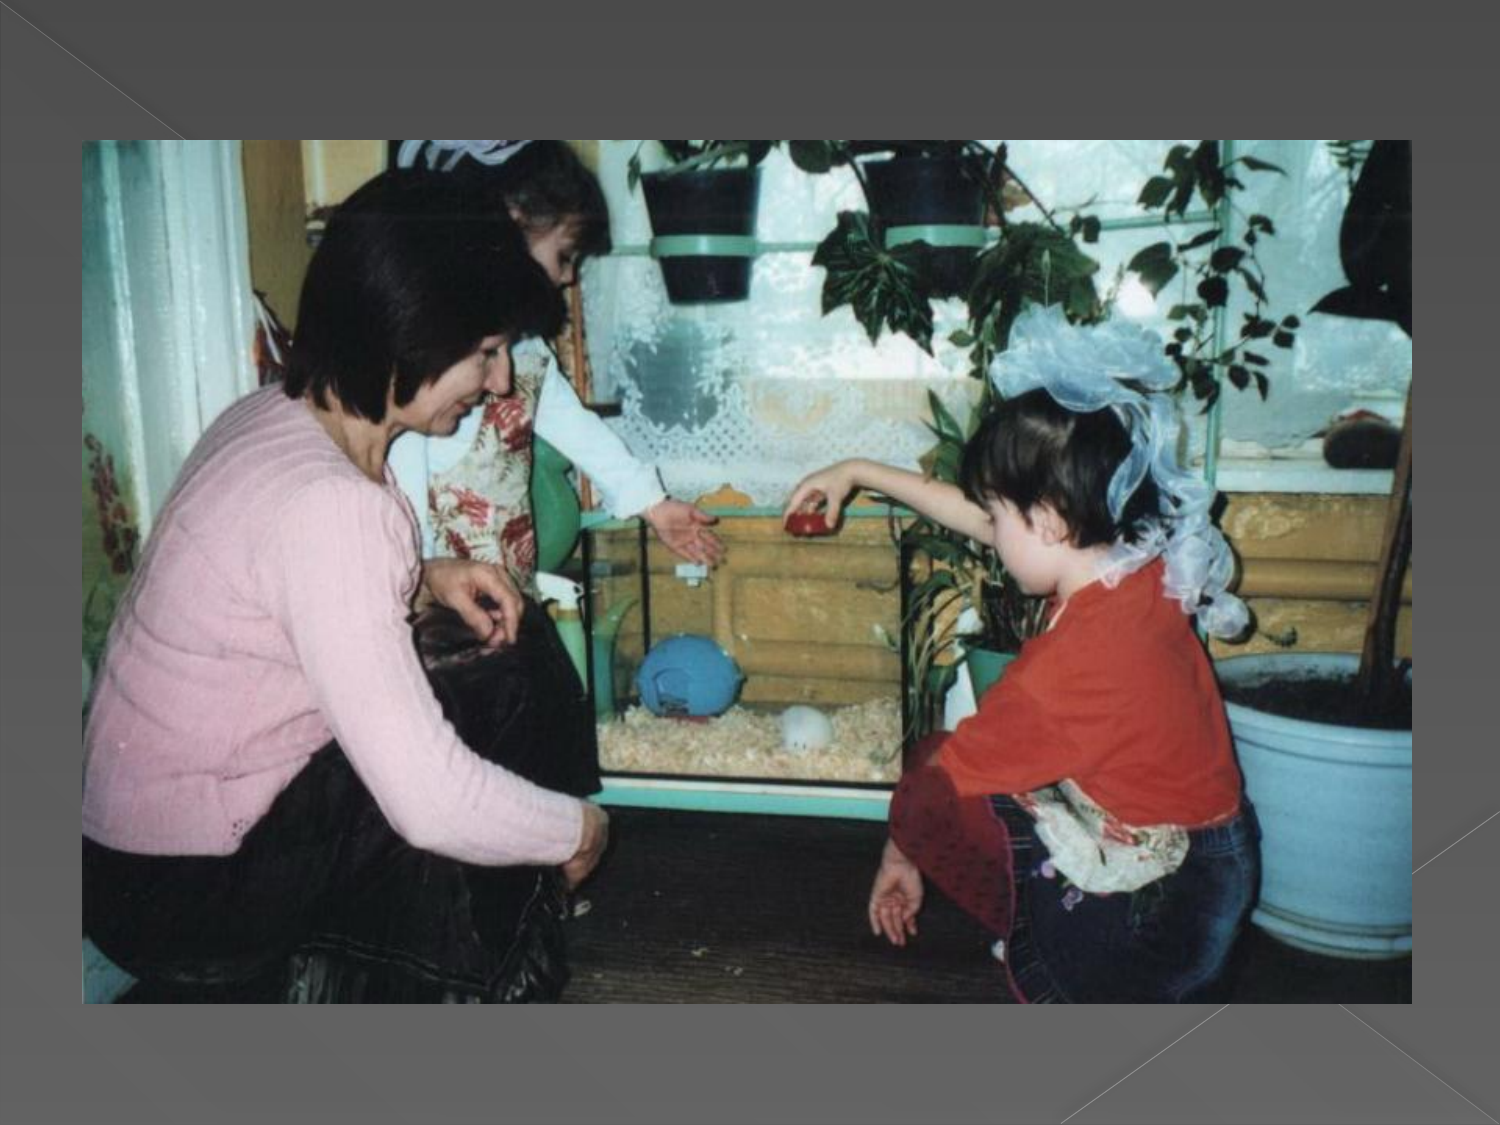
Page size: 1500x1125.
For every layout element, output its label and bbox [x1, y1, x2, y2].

list [81, 140, 1413, 1004]
